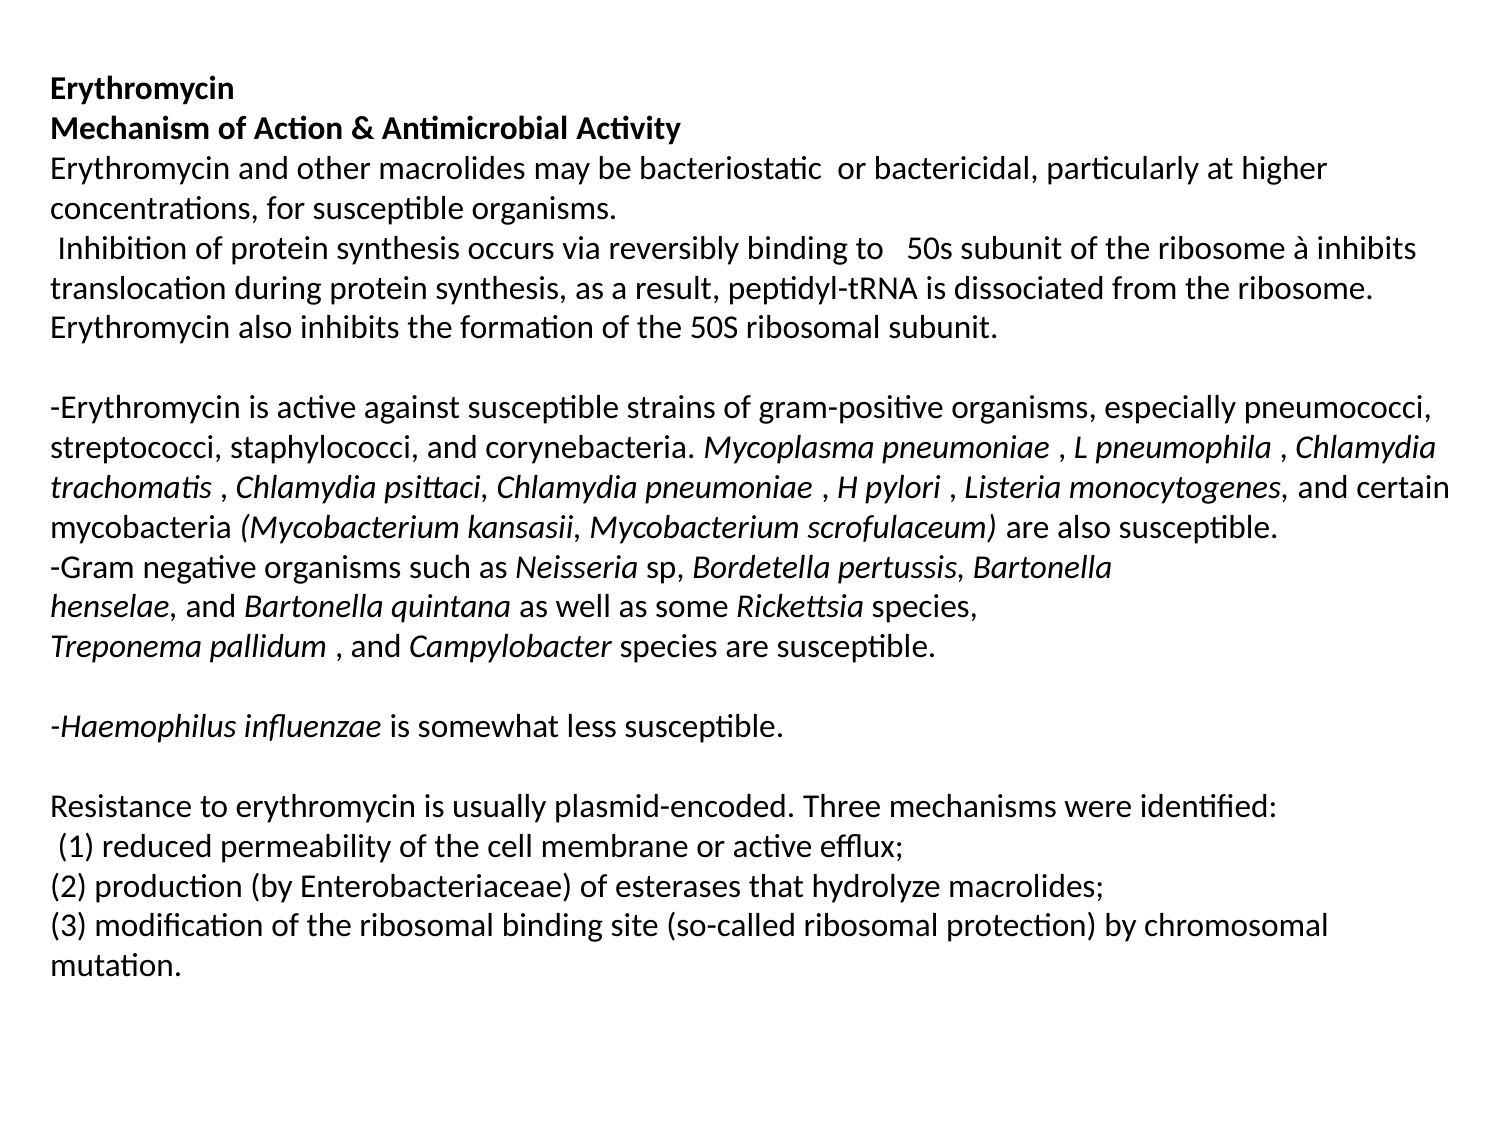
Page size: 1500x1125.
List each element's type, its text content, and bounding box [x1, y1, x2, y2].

title Erythromycin Mechanism of Action & Antimicrobial Activity Erythromycin and other macrolides may be bacteriostatic or bactericidal, particularly at higher concentrations, for susceptible organisms. Inhibition of protein synthesis occurs via reversibly binding to 50s subunit of the ribosome à inhibits translocation during protein synthesis, as a result, peptidyl-tRNA is dissociated from the ribosome. Erythromycin also inhibits the formation of the 50S ribosomal subunit. -Erythromycin is active against susceptible strains of gram-positive organisms, especially pneumococci, streptococci, staphylococci, and corynebacteria. Mycoplasma pneumoniae , L pneumophila , Chlamydia trachomatis , Chlamydia psittaci, Chlamydia pneumoniae , H pylori , Listeria monocytogenes, and certain mycobacteria (Mycobacterium kansasii, Mycobacterium scrofulaceum) are also susceptible. -Gram negative organisms such as Neisseria sp, Bordetella pertussis, Bartonella henselae, and Bartonella quintana as well as some Rickettsia species, Treponema pallidum , and Campylobacter species are susceptible. -Haemophilus influenzae is somewhat less susceptible. Resistance to erythromycin is usually plasmid-encoded. Three mechanisms were identified: (1) reduced permeability of the cell membrane or active efflux; (2) production (by Enterobacteriaceae) of esterases that hydrolyze macrolides; (3) modification of the ribosomal binding site (so-called ribosomal protection) by chromosomal mutation. [35, 0, 1477, 1090]
